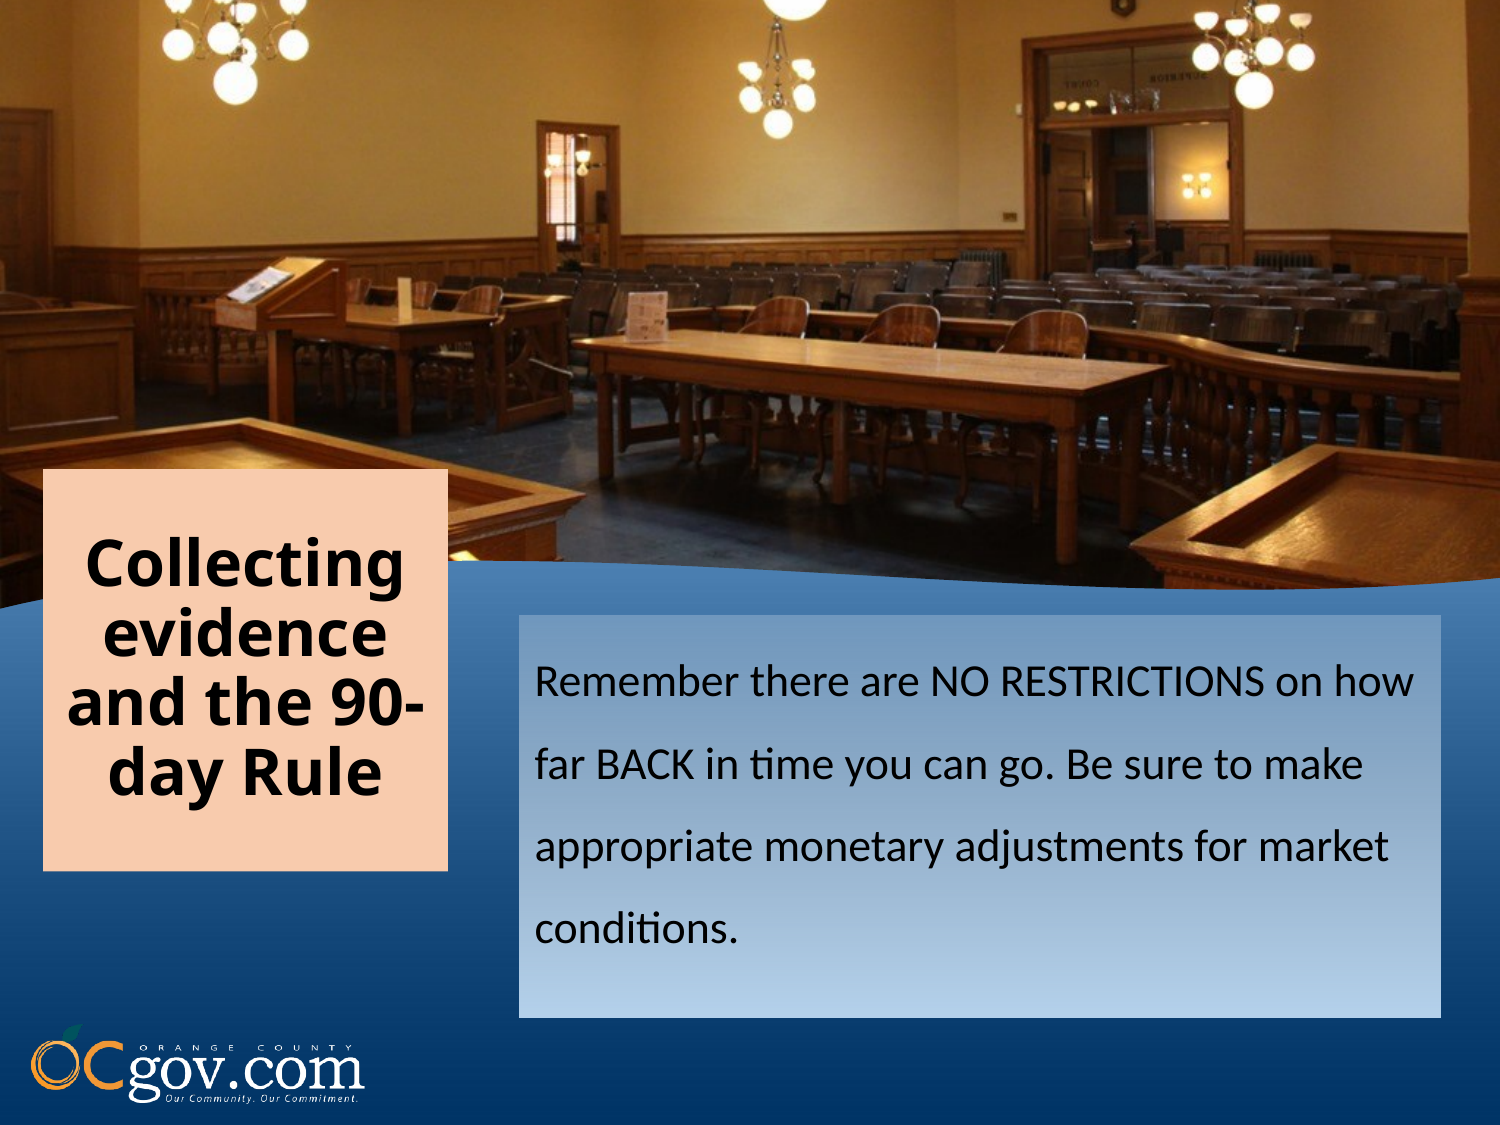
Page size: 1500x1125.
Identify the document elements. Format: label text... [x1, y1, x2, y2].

list Remember there are NO RESTRICTIONS on how far BACK in time you can go. Be sure to make appropriate monetary adjustments for market conditions. [519, 615, 1441, 1018]
picture [0, 0, 1500, 1125]
title Collecting evidence and the 90-day Rule [43, 609, 448, 872]
